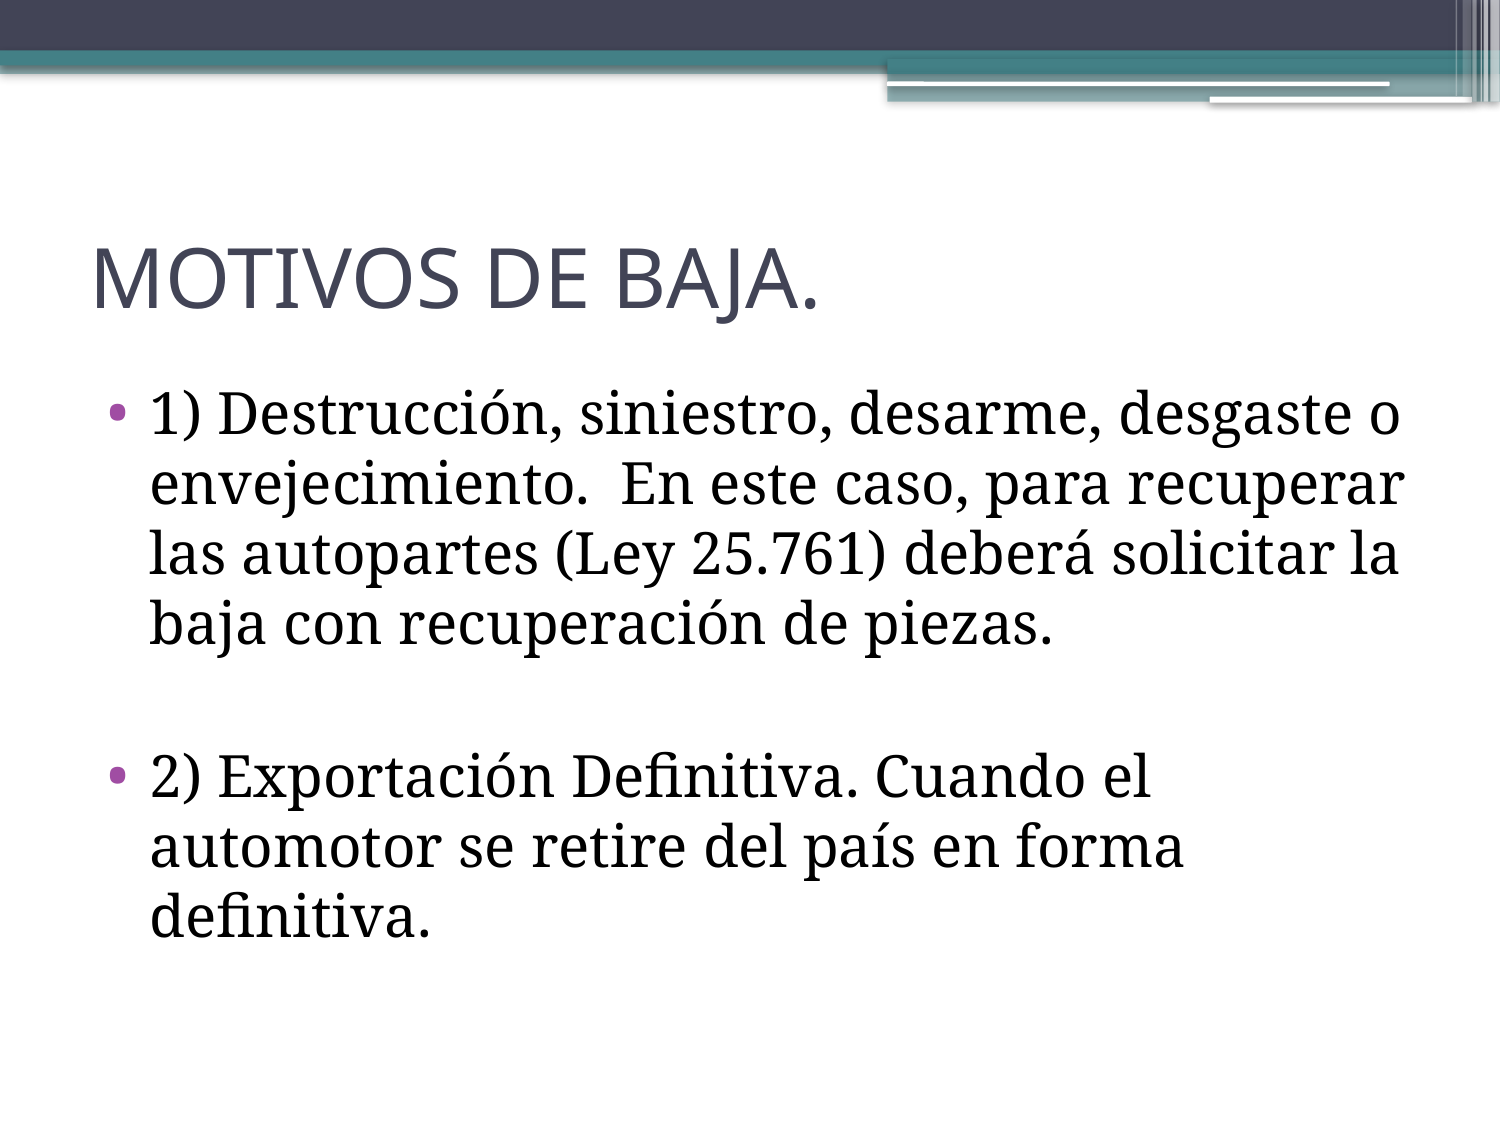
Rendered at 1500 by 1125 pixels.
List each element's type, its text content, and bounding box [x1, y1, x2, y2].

title MOTIVOS DE BAJA. [75, 187, 1425, 363]
list 1) Destrucción, siniestro, desarme, desgaste o envejecimiento. En este caso, para recuperar las autopartes (Ley 25.761) deberá solicitar la baja con recuperación de piezas. 2) Exportación Definitiva. Cuando el automotor se retire del país en forma definitiva. [75, 368, 1425, 1079]
